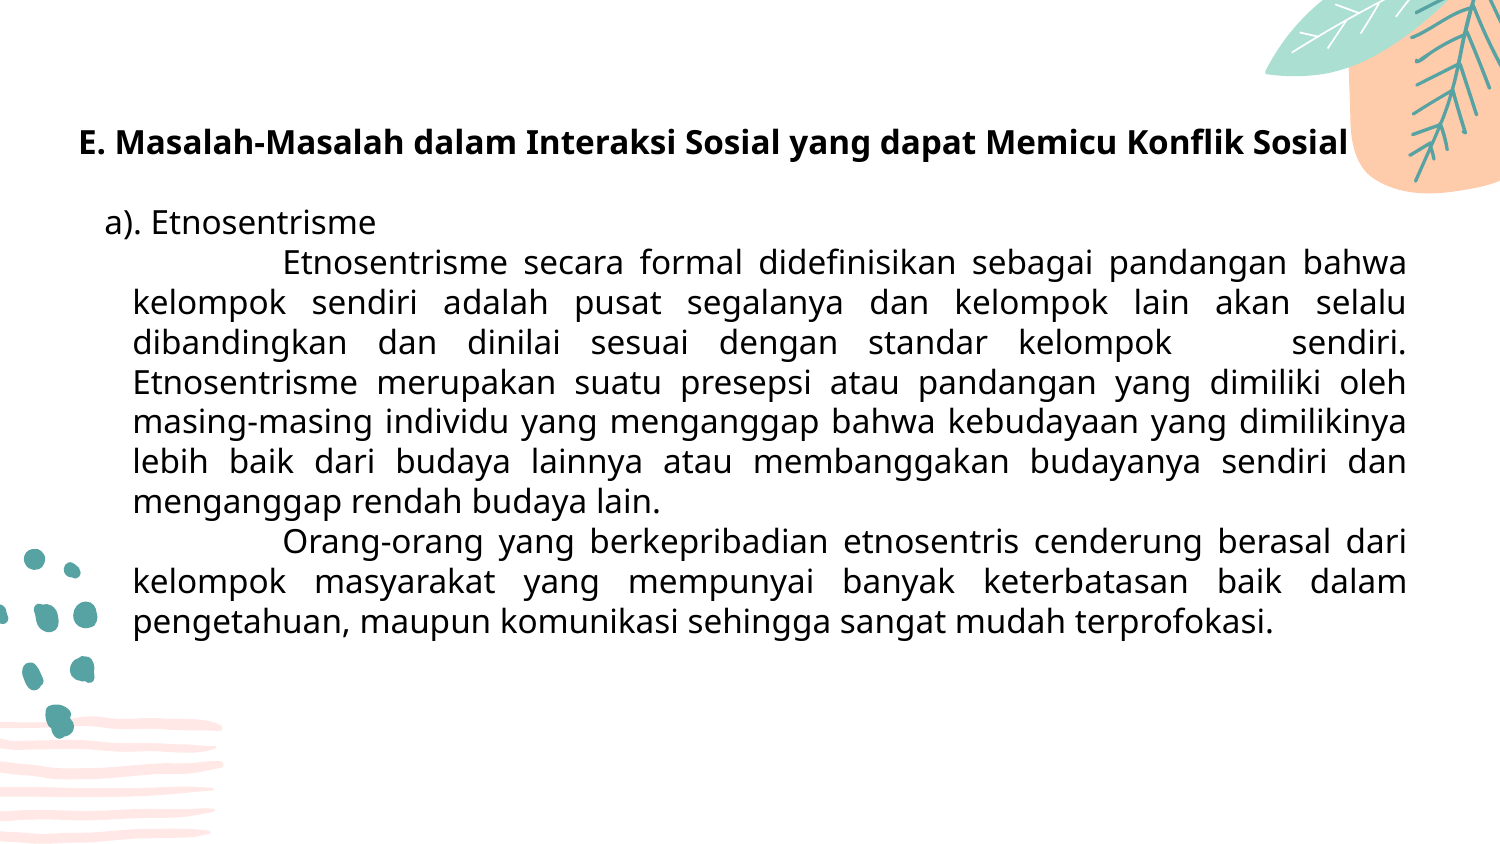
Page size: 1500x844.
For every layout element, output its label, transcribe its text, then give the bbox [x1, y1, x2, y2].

subtitle E. Masalah-Masalah dalam Interaksi Sosial yang dapat Memicu Konflik Sosial a). Etnosentrisme Etnosentrisme secara formal didefinisikan sebagai pandangan bahwa kelompok sendiri adalah pusat segalanya dan kelompok lain akan selalu dibandingkan dan dinilai sesuai dengan standar kelompok sendiri. Etnosentrisme merupakan suatu presepsi atau pandangan yang dimiliki oleh masing-masing individu yang menganggap bahwa kebudayaan yang dimilikinya lebih baik dari budaya lainnya atau membanggakan budayanya sendiri dan menganggap rendah budaya lain. Orang-orang yang berkepribadian etnosentris cenderung berasal dari kelompok masyarakat yang mempunyai banyak keterbatasan baik dalam pengetahuan, maupun komunikasi sehingga sangat mudah terprofokasi. [42, 106, 1425, 746]
